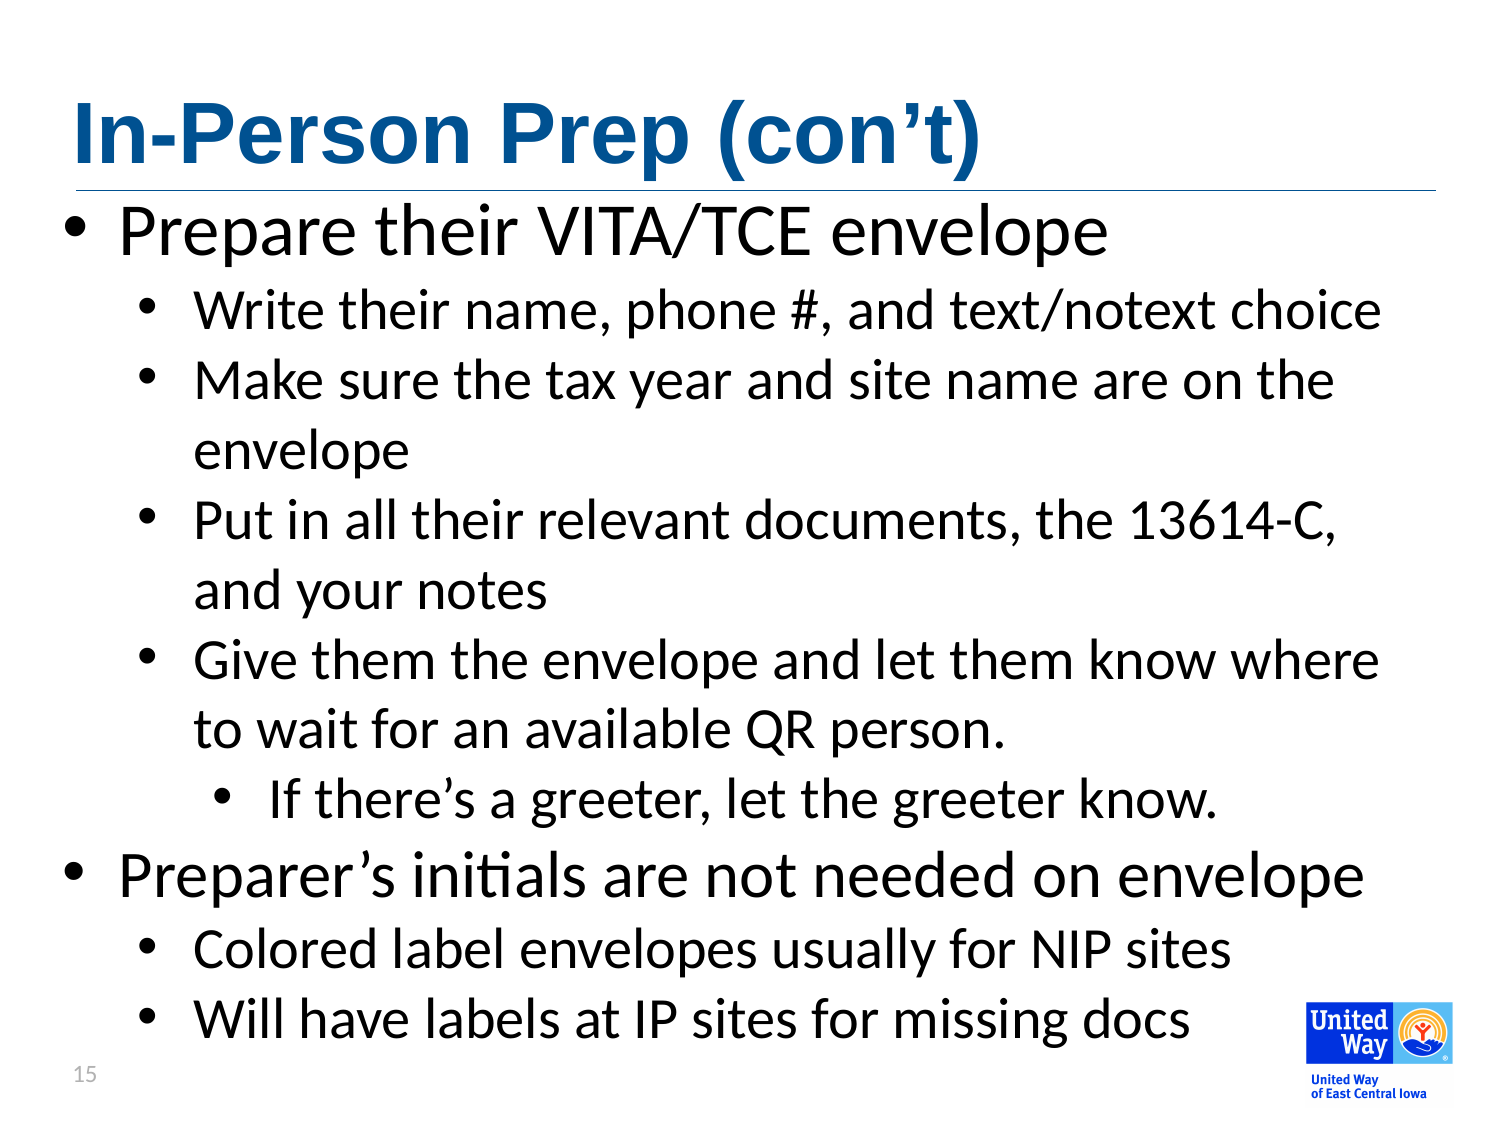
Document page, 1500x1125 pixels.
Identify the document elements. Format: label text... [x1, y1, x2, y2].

picture [1305, 1001, 1454, 1108]
text_box Prepare their VITA/TCE envelope Write their name, phone #, and text/notext choice Make sure the tax year and site name are on the envelope Put in all their relevant documents, the 13614-C, and your notes Give them the envelope and let them know where to wait for an available QR person. If there’s a greeter, let the greeter know. Preparer’s initials are not needed on envelope Colored label envelopes usually for NIP sites Will have labels at IP sites for missing docs [48, 173, 1442, 1058]
title In-Person Prep (con’t) [57, 80, 1449, 191]
slide_number 15 [57, 1058, 395, 1103]
